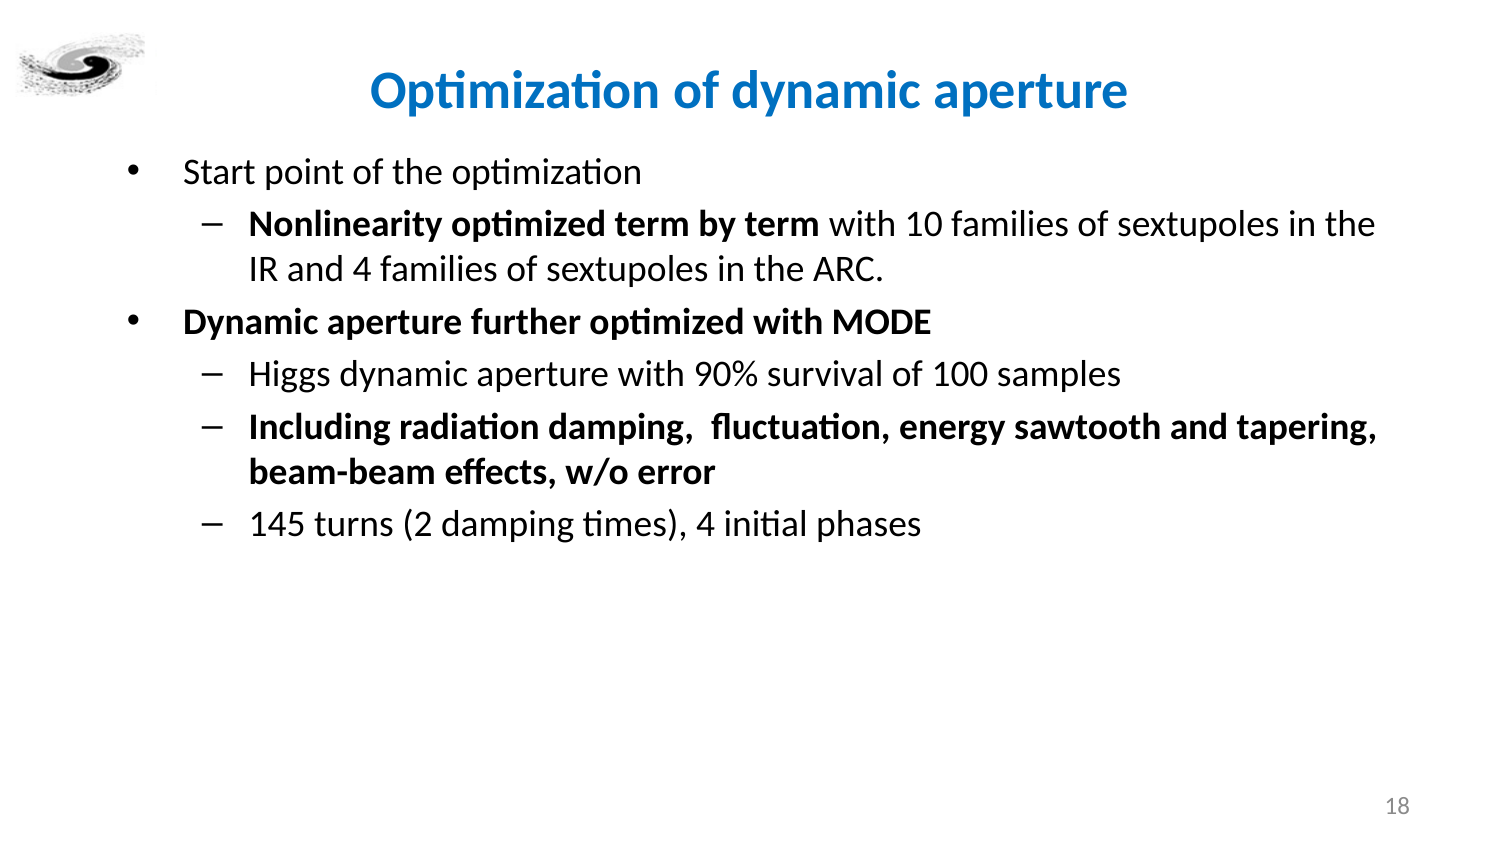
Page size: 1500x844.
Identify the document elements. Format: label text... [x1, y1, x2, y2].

text_box Start point of the optimization Nonlinearity optimized term by term with 10 families of sextupoles in the IR and 4 families of sextupoles in the ARC. Dynamic aperture further optimized with MODE Higgs dynamic aperture with 90% survival of 100 samples Including radiation damping, fluctuation, energy sawtooth and tapering, beam-beam effects, w/o error 145 turns (2 damping times), 4 initial phases [112, 139, 1412, 623]
slide_number 18 [1074, 782, 1425, 827]
picture [5, 8, 157, 115]
text_box Optimization of dynamic aperture [74, 46, 1425, 127]
